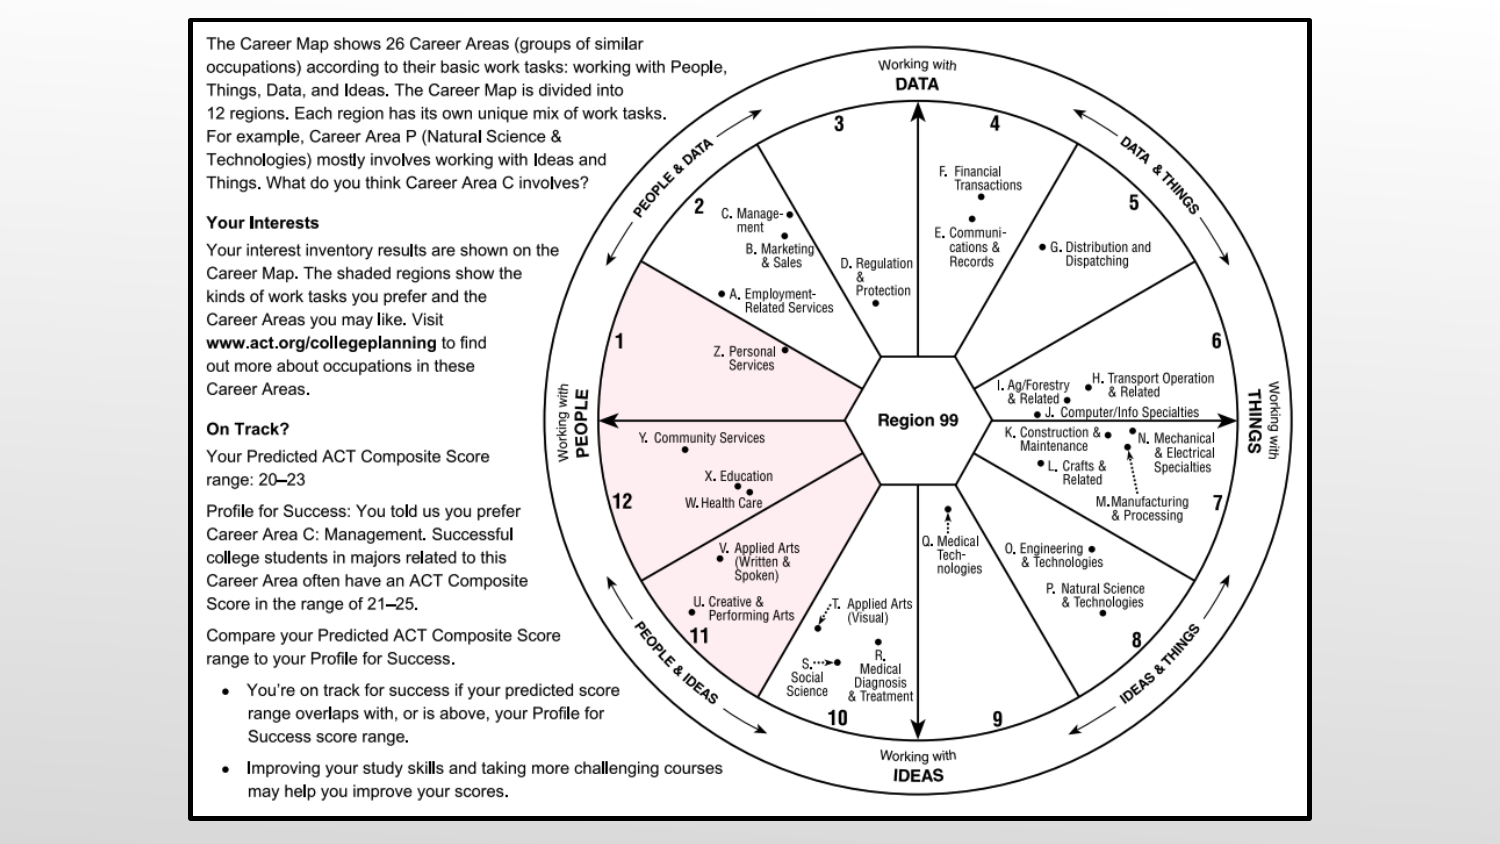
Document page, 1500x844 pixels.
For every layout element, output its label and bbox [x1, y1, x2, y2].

picture [192, 22, 1308, 817]
